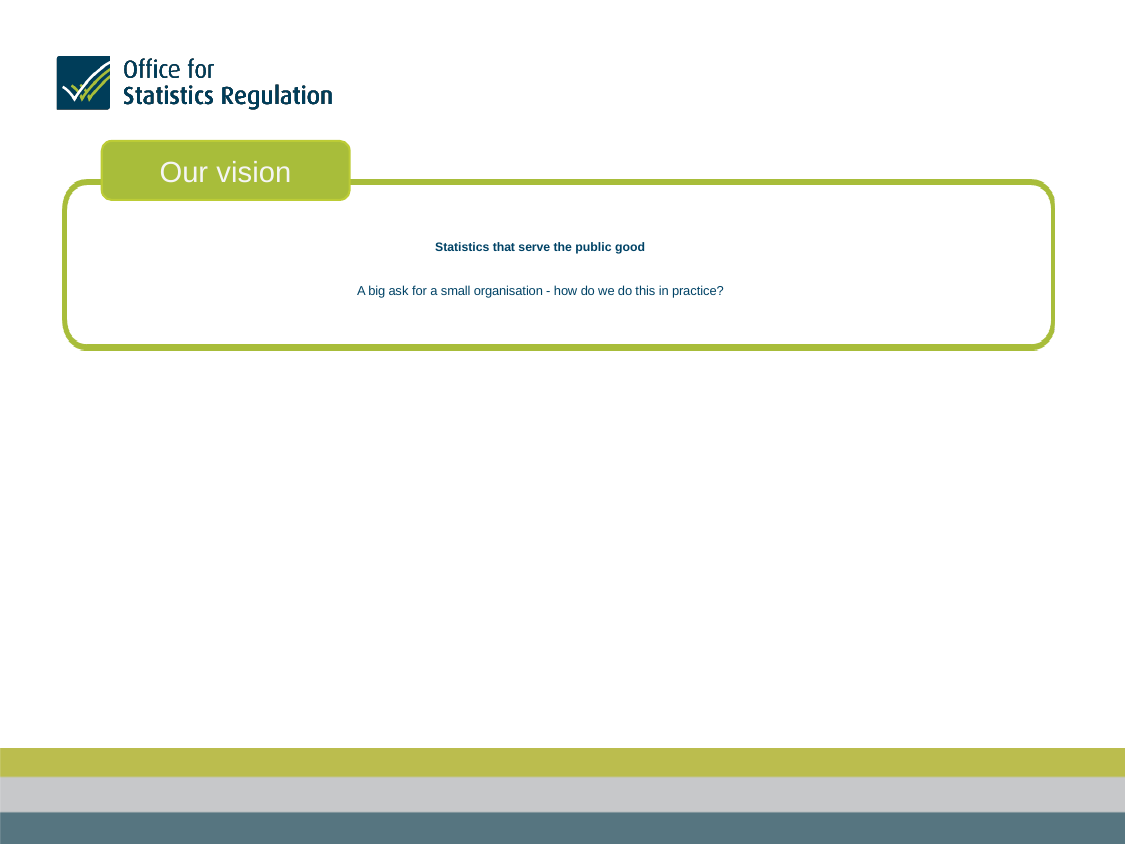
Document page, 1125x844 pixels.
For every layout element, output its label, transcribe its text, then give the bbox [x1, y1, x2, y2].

picture [62, 179, 1055, 352]
text_box Our vision [100, 139, 351, 177]
picture [54, 53, 334, 112]
picture [0, 748, 1125, 844]
